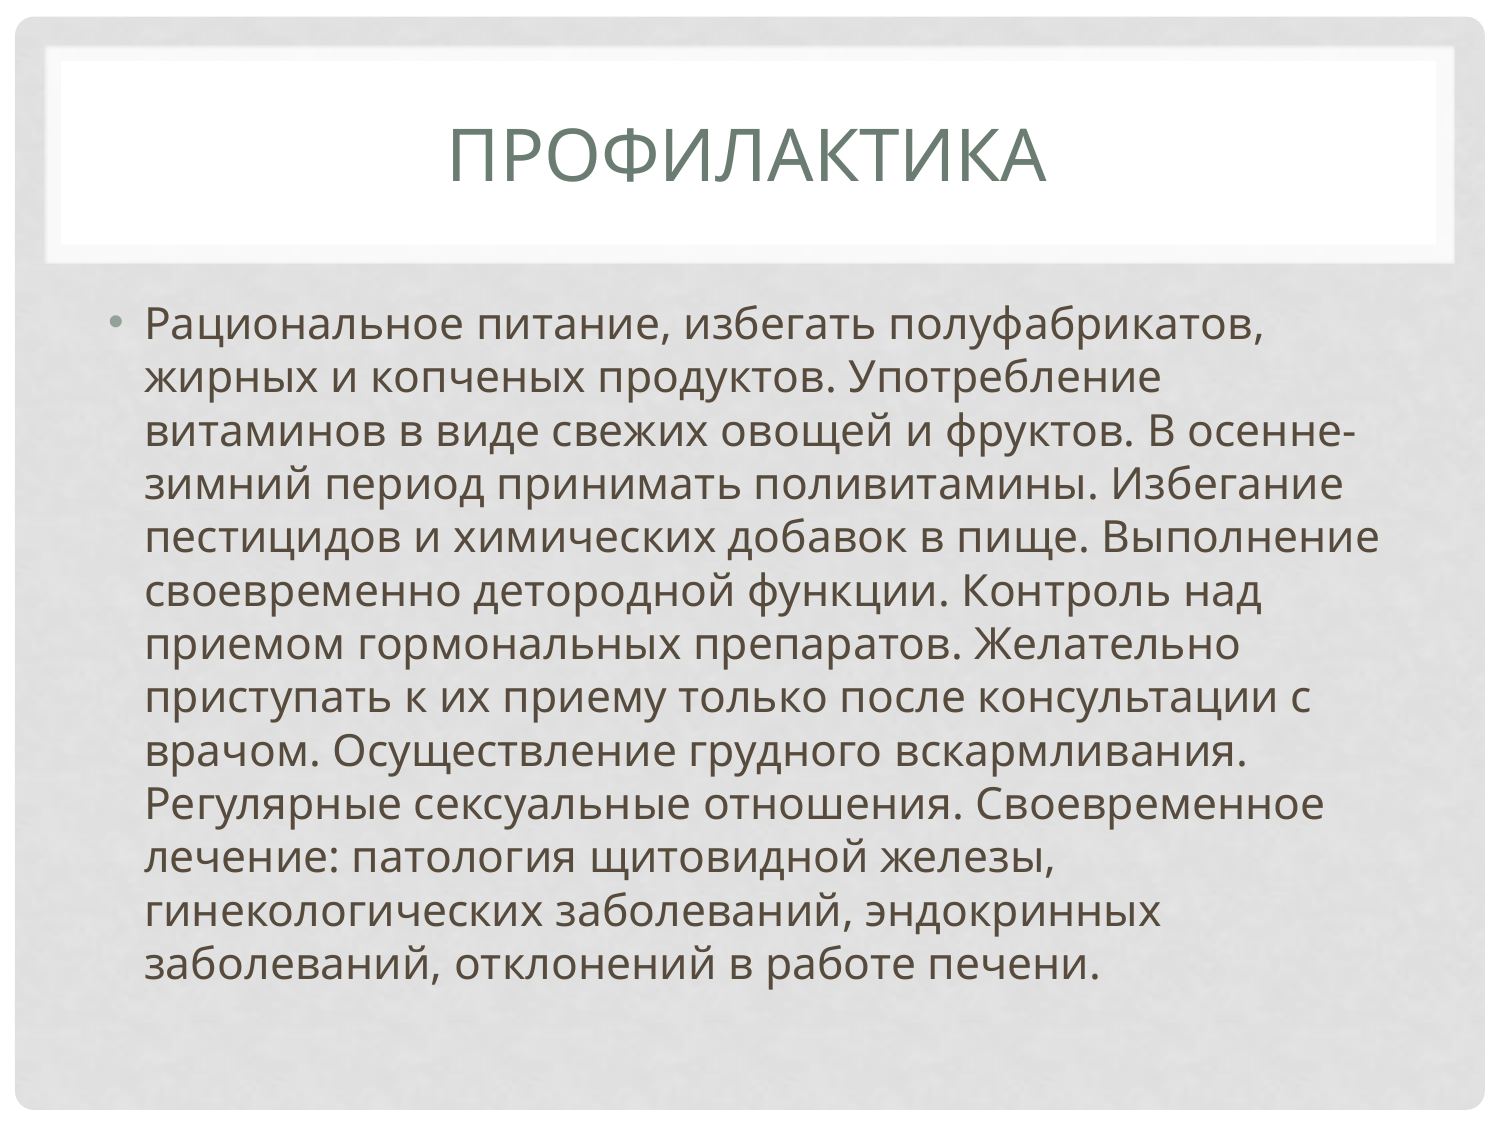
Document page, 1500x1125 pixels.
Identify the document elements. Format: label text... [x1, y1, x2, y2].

list Рациональное питание, избегать полуфабрикатов, жирных и копченых продуктов. Употребление витаминов в виде свежих овощей и фруктов. В осенне-зимний период принимать поливитамины. Избегание пестицидов и химических добавок в пище. Выполнение своевременно детородной функции. Контроль над приемом гормональных препаратов. Желательно приступать к их приему только после консультации с врачом. Осуществление грудного вскармливания. Регулярные сексуальные отношения. Своевременное лечение: патология щитовидной железы, гинекологических заболеваний, эндокринных заболеваний, отклонений в работе печени. [75, 287, 1425, 1005]
title Профилактика [69, 66, 1425, 238]
